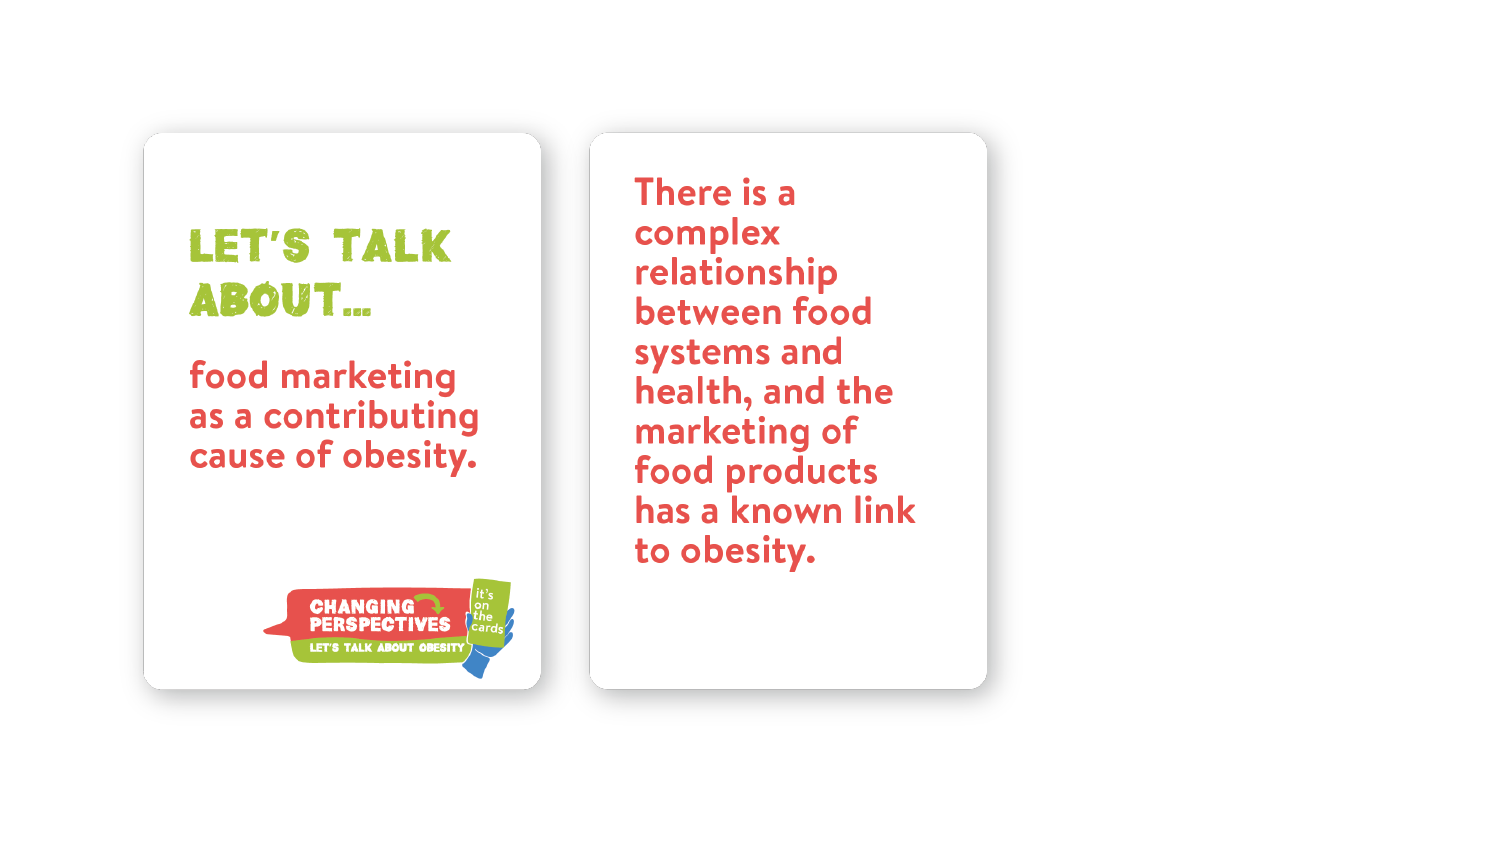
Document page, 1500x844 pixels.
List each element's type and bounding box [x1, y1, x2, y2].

picture [24, 24, 1106, 823]
